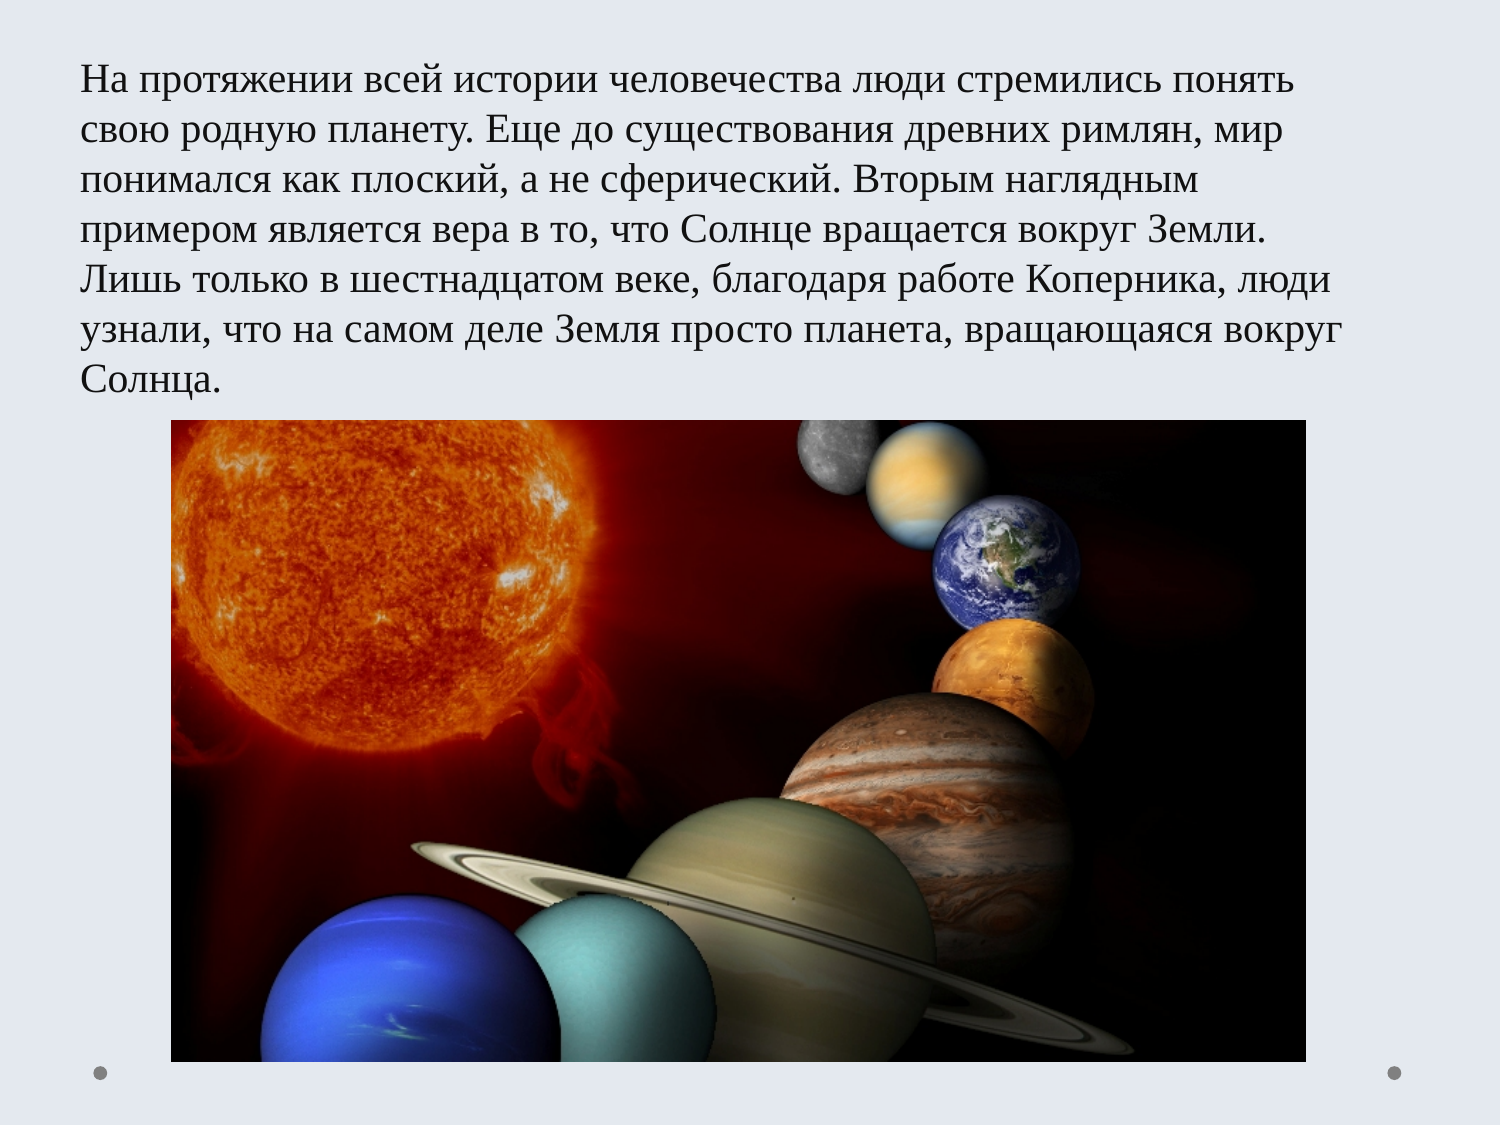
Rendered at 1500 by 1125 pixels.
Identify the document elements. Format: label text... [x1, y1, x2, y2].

list На протяжении всей истории человечества люди стремились понять свою родную планету. Еще до существования древних римлян, мир понимался как плоский, а не сферический. Вторым наглядным примером является вера в то, что Солнце вращается вокруг Земли. Лишь только в шестнадцатом веке, благодаря работе Коперника, люди узнали, что на самом деле Земля просто планета, вращающаяся вокруг Солнца. [64, 42, 1365, 774]
picture [170, 420, 1306, 1062]
